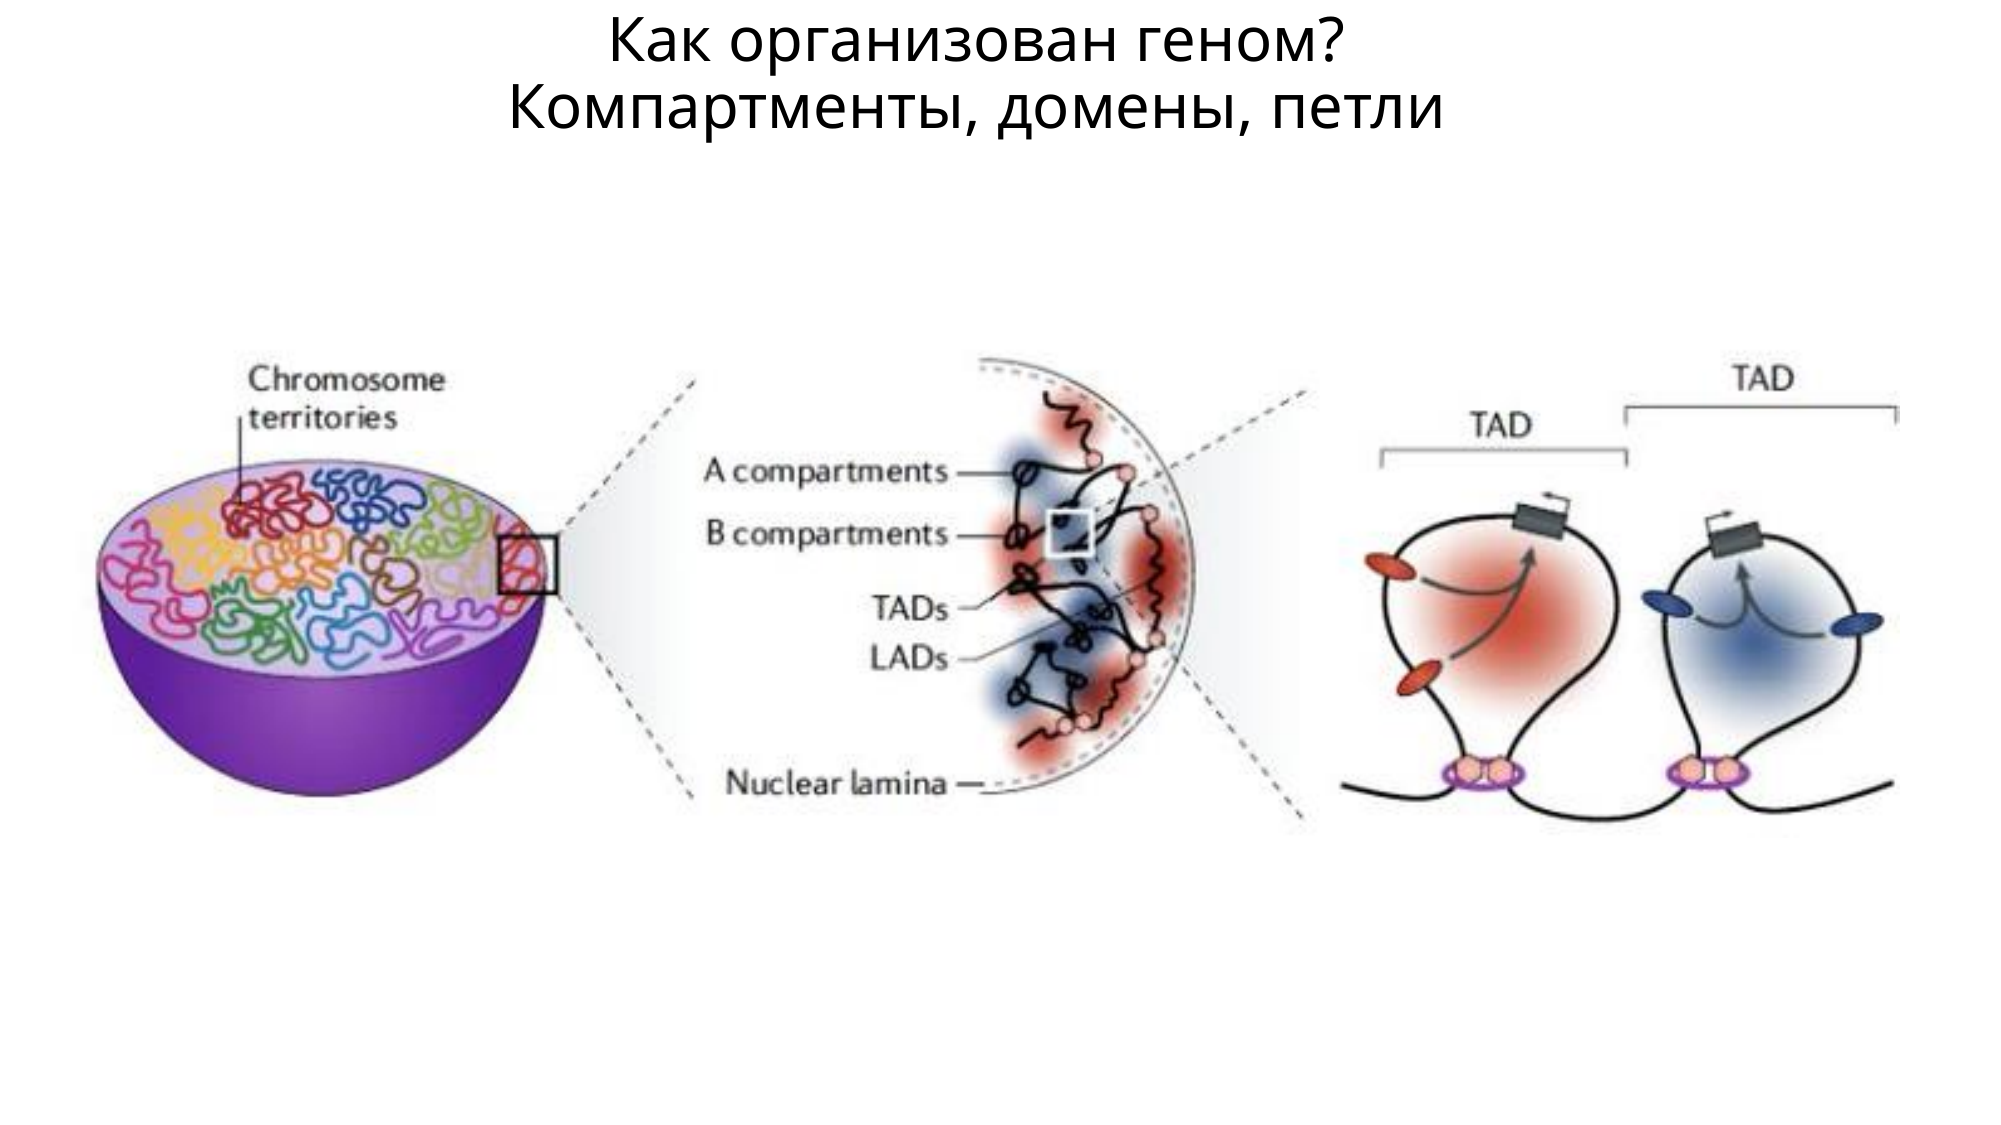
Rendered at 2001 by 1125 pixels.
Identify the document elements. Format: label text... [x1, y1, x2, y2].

picture [54, 331, 1900, 838]
title Как организован геном? Компартменты, домены, петли [354, 0, 1599, 150]
